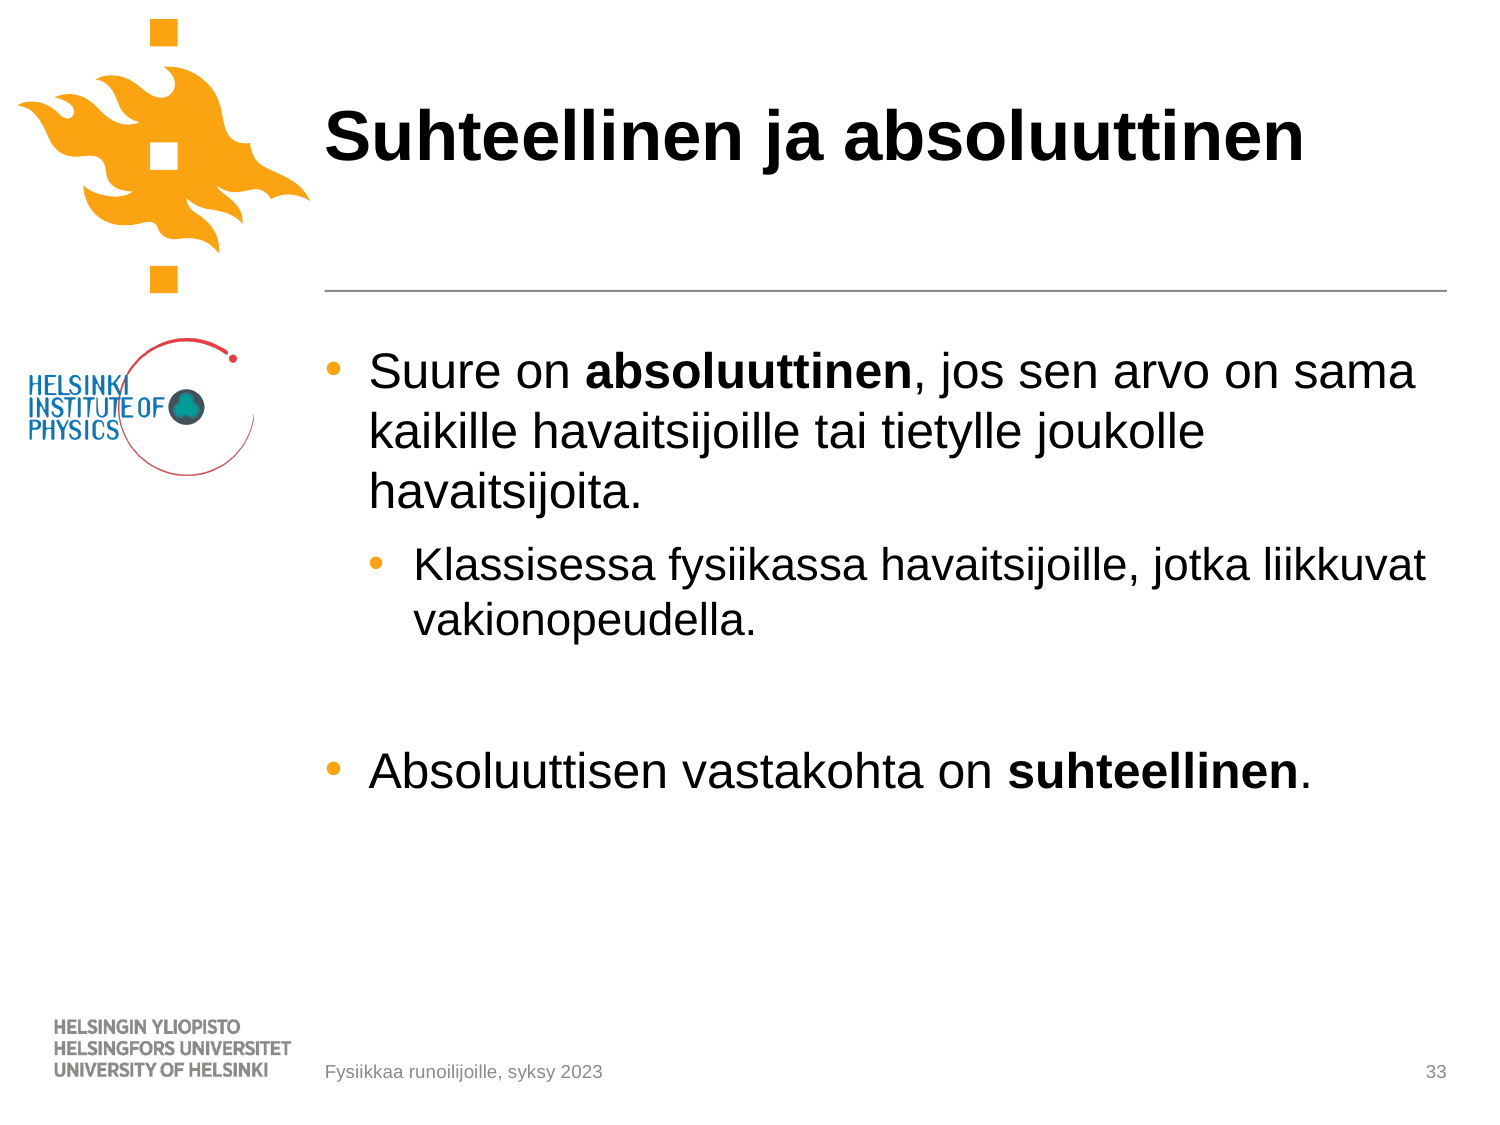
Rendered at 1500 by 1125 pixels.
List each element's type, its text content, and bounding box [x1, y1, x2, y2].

slide_number 33 [1376, 1011, 1447, 1083]
footer Fysiikkaa runoilijoille, syksy 2023 [324, 1011, 1069, 1083]
list Suure on absoluuttinen, jos sen arvo on sama kaikille havaitsijoille tai tietylle joukolle havaitsijoita. Klassisessa fysiikassa havaitsijoille, jotka liikkuvat vakionopeudella. Absoluuttisen vastakohta on suhteellinen. [324, 338, 1453, 1053]
title Suhteellinen ja absoluuttinen [324, 90, 1447, 279]
picture [53, 1017, 292, 1079]
